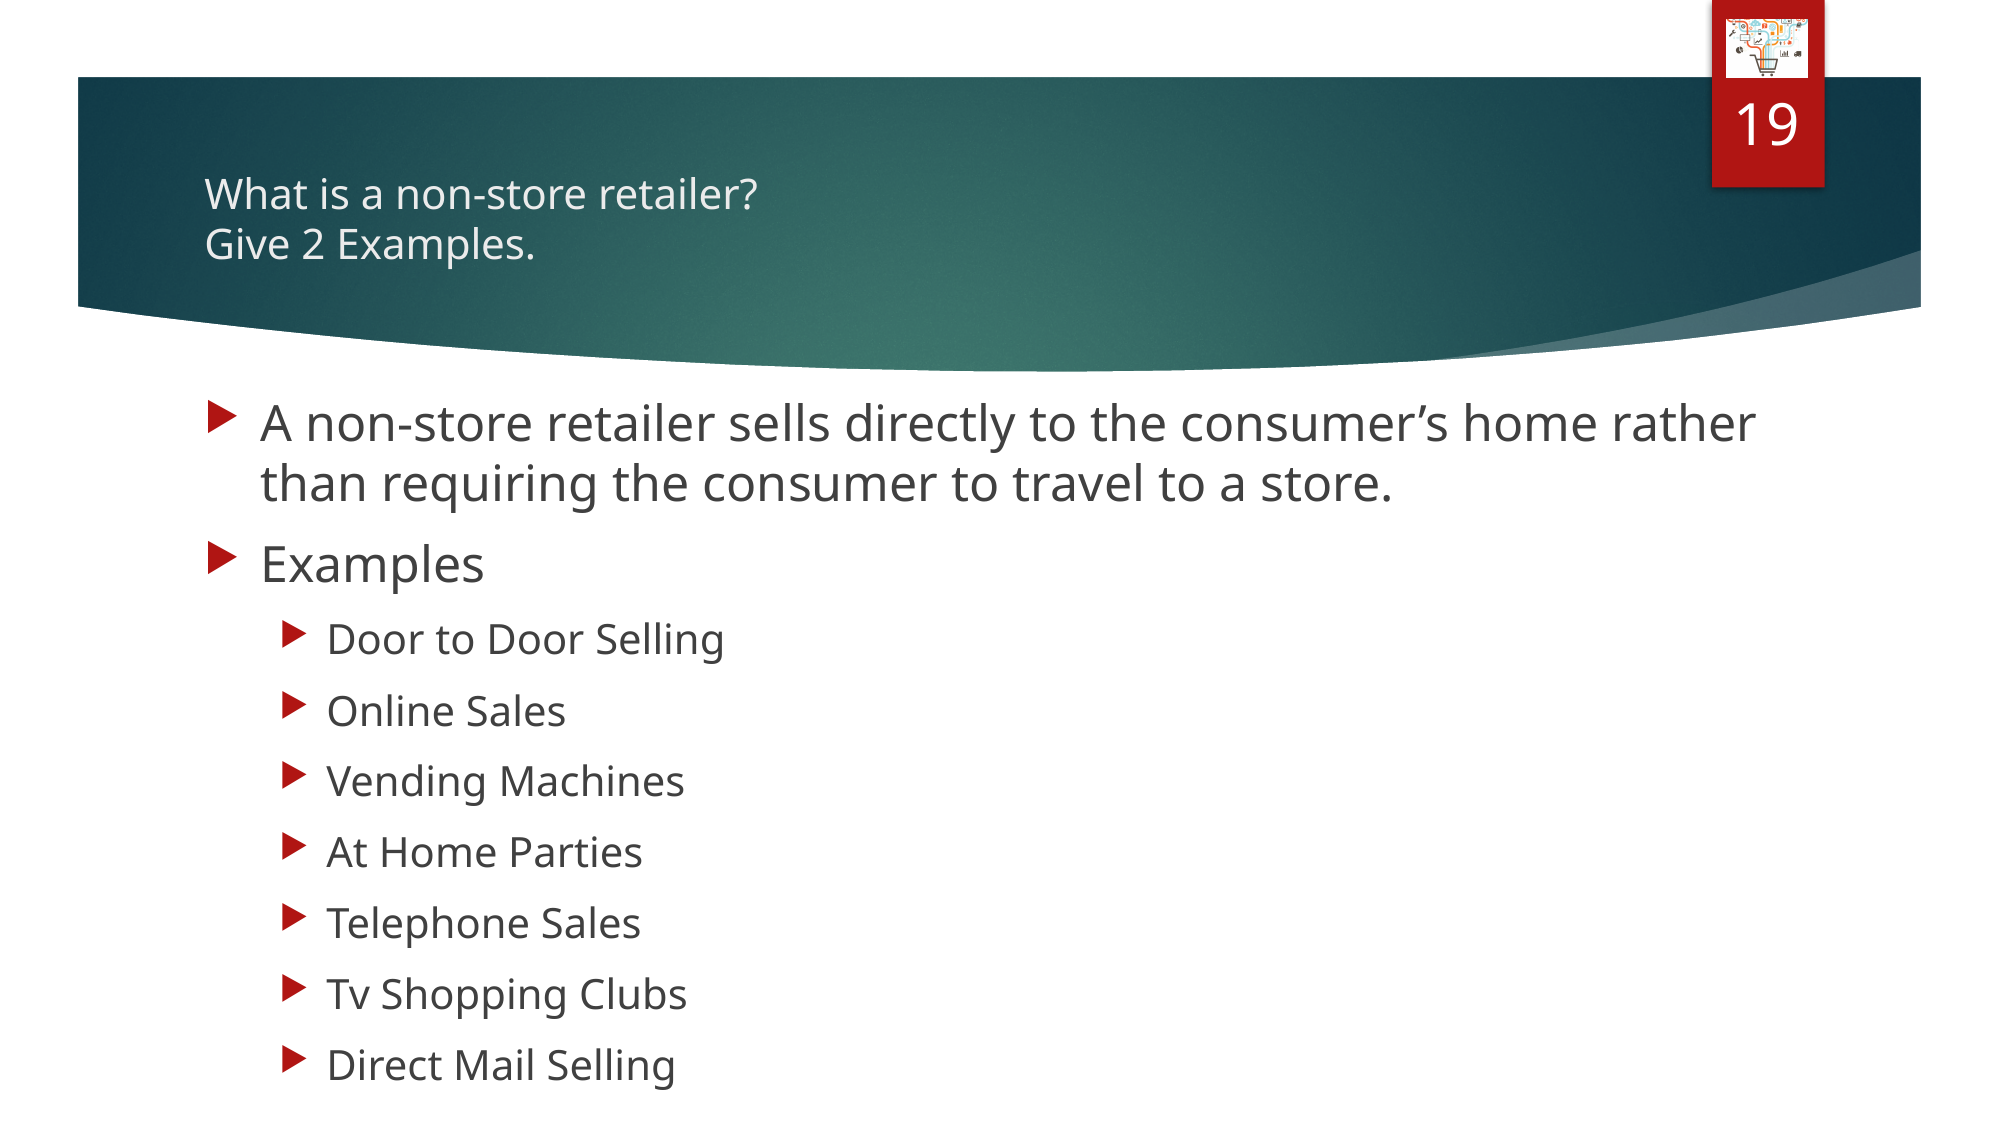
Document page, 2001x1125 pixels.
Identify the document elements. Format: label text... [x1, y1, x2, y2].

picture [1726, 19, 1808, 78]
list A non-store retailer sells directly to the consumer’s home rather than requiring the consumer to travel to a store. Examples Door to Door Selling Online Sales Vending Machines At Home Parties Telephone Sales Tv Shopping Clubs Direct Mail Selling [189, 384, 1797, 988]
slide_number 19 [1698, 48, 1836, 175]
title What is a non-store retailer? Give 2 Examples. [189, 159, 1638, 276]
